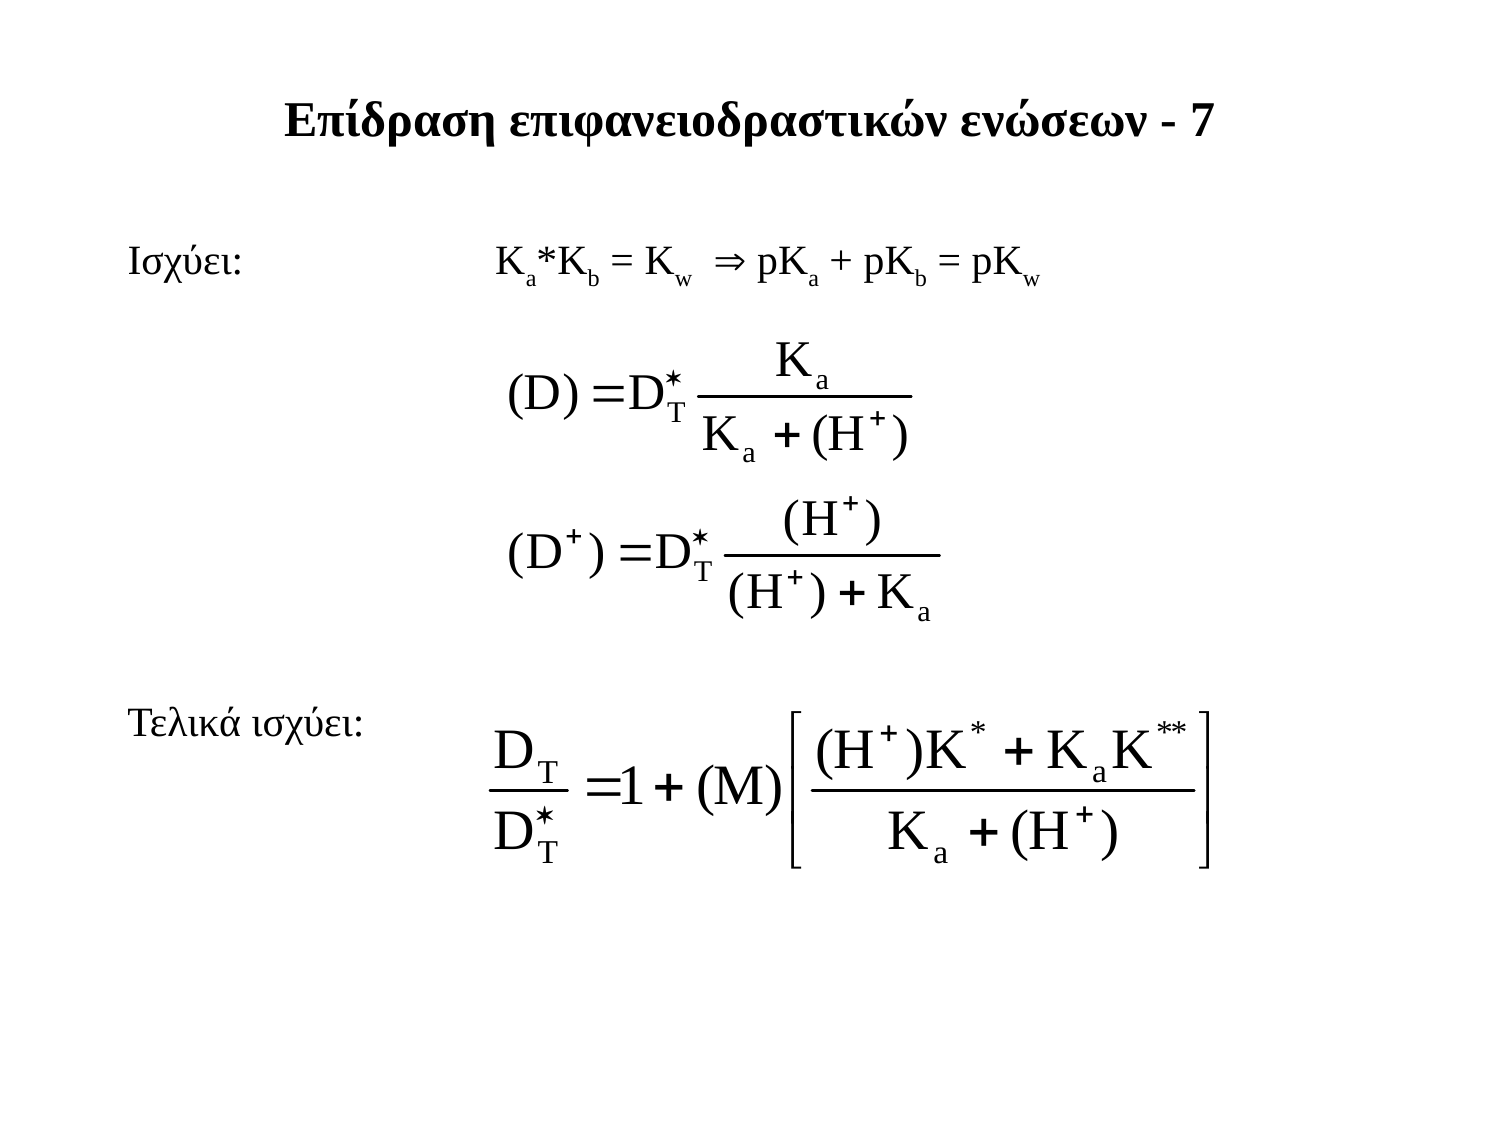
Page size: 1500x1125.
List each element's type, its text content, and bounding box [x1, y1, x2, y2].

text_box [499, 324, 951, 635]
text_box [479, 699, 1233, 882]
title Επίδραση επιφανειοδραστικών ενώσεων - 7 [111, 66, 1388, 167]
list Ισχύει: Κa*Kb = Kw  pKa + pKb = pKw [112, 224, 1388, 326]
text_box Τελικά ισχύει: [112, 687, 525, 788]
